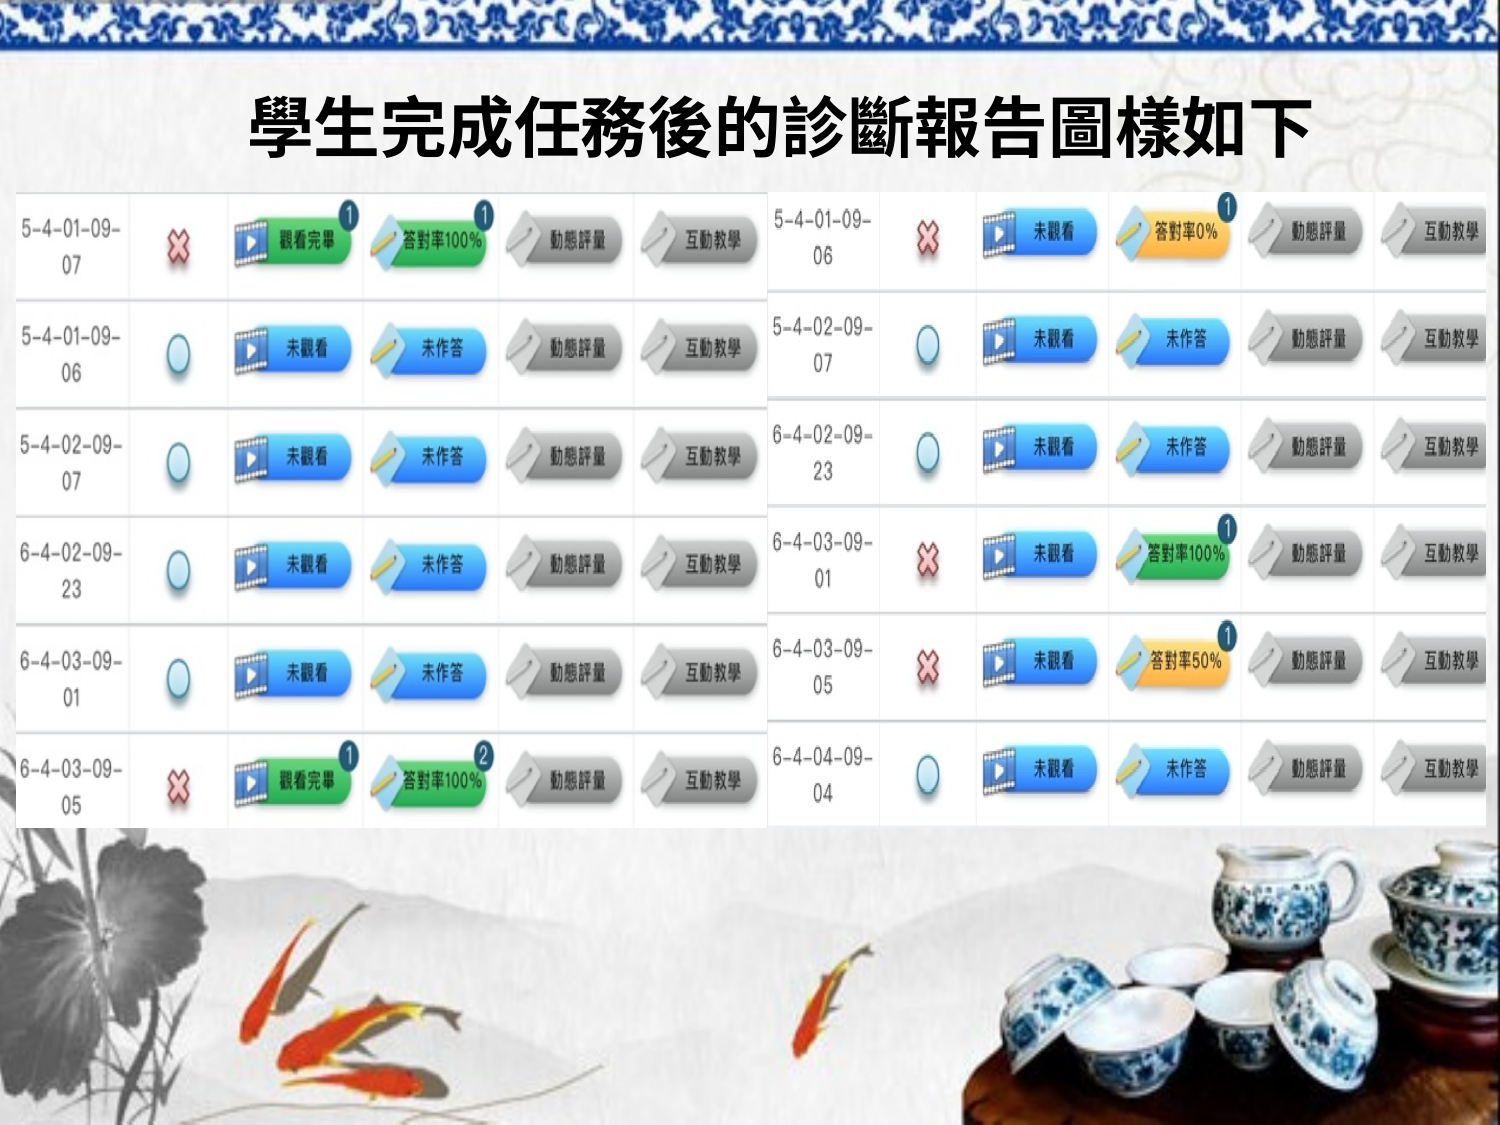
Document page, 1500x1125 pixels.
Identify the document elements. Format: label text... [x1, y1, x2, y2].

picture [0, 0, 1500, 1125]
text_box 學生完成任務後的診斷報告圖樣如下 [232, 78, 1346, 173]
